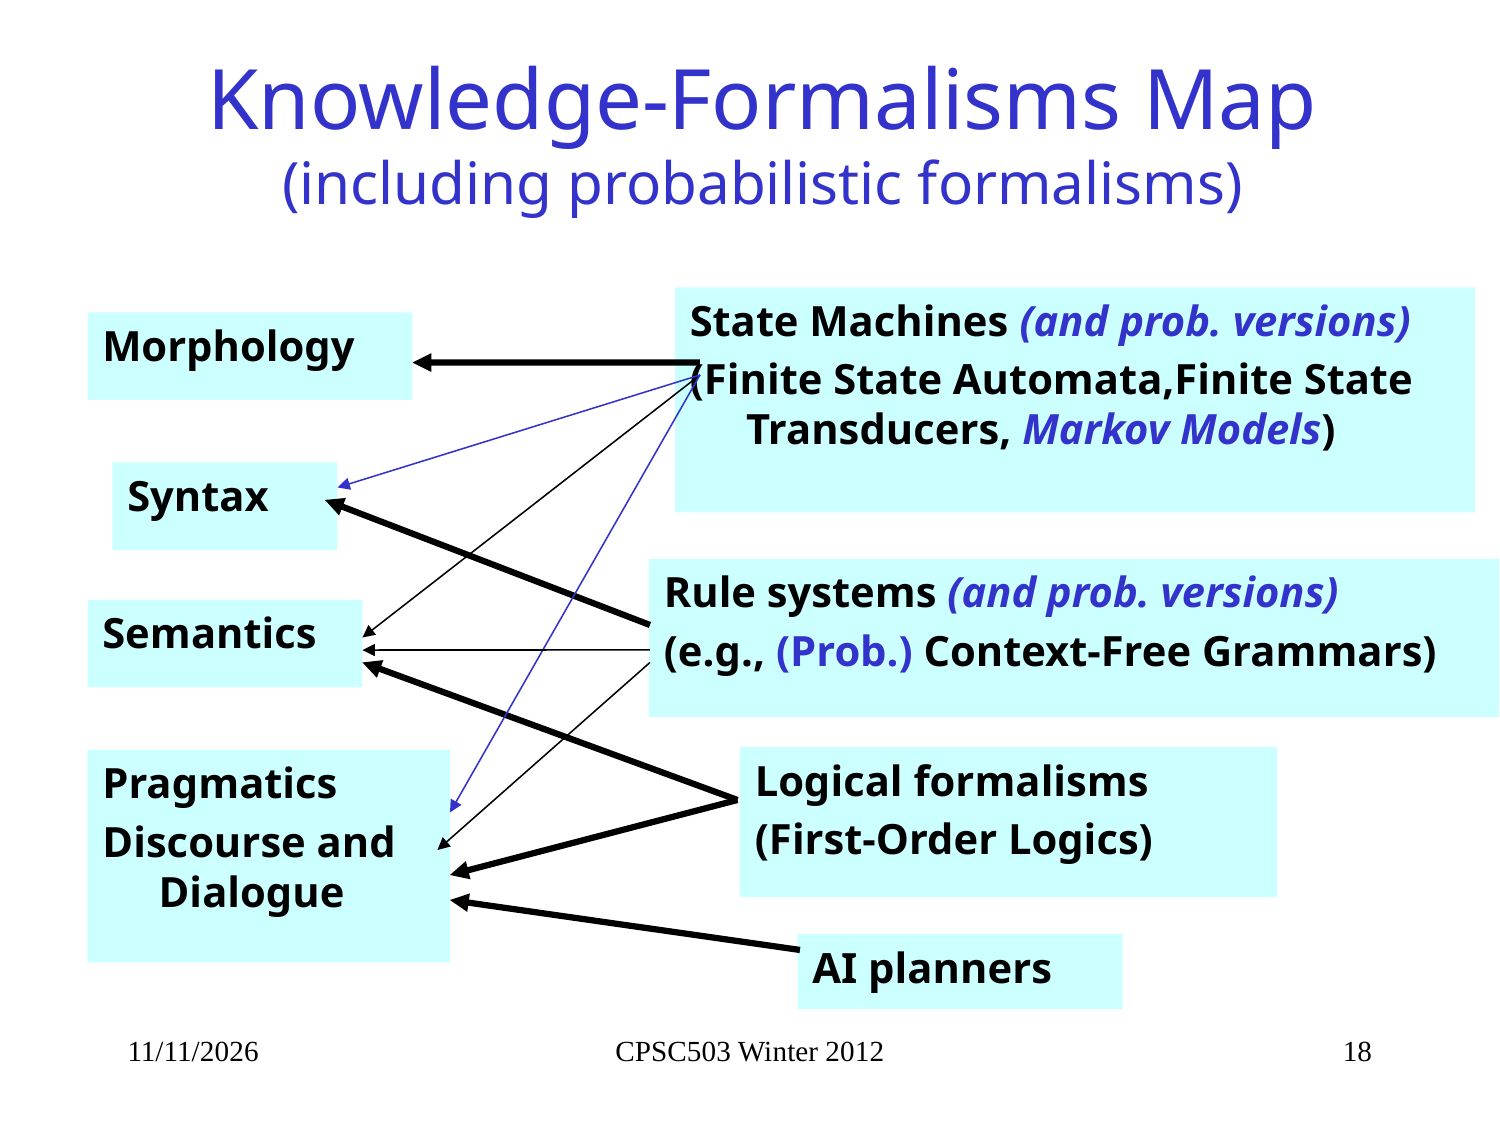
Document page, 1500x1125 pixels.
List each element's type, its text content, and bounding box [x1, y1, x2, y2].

text_box AI planners [797, 934, 1123, 1010]
text_box [337, 374, 701, 490]
text_box Morphology [87, 312, 413, 400]
text_box State Machines (and prob. versions) (Finite State Automata,Finite State Transducers, Markov Models) [675, 287, 1475, 513]
list Logical formalisms (First-Order Logics) [739, 746, 1278, 898]
text_box [437, 662, 651, 850]
text_box [324, 498, 468, 555]
text_box [362, 660, 505, 715]
footer CPSC503 Winter 2012 [512, 1024, 988, 1101]
slide_number 18 [1074, 1024, 1388, 1101]
text_box Rule systems (and prob. versions) (e.g., (Prob.) Context-Free Grammars) [648, 558, 1499, 718]
text_box [362, 643, 650, 657]
text_box [362, 377, 698, 638]
text_box [413, 356, 700, 369]
text_box Pragmatics Discourse and Dialogue [87, 749, 450, 963]
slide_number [112, 1024, 426, 1101]
text_box [450, 651, 543, 813]
text_box [450, 799, 738, 878]
text_box Semantics [87, 599, 363, 688]
title Knowledge-Formalisms Map (including probabilistic formalisms) [149, 37, 1376, 226]
text_box Syntax [112, 462, 338, 550]
text_box [450, 895, 800, 951]
